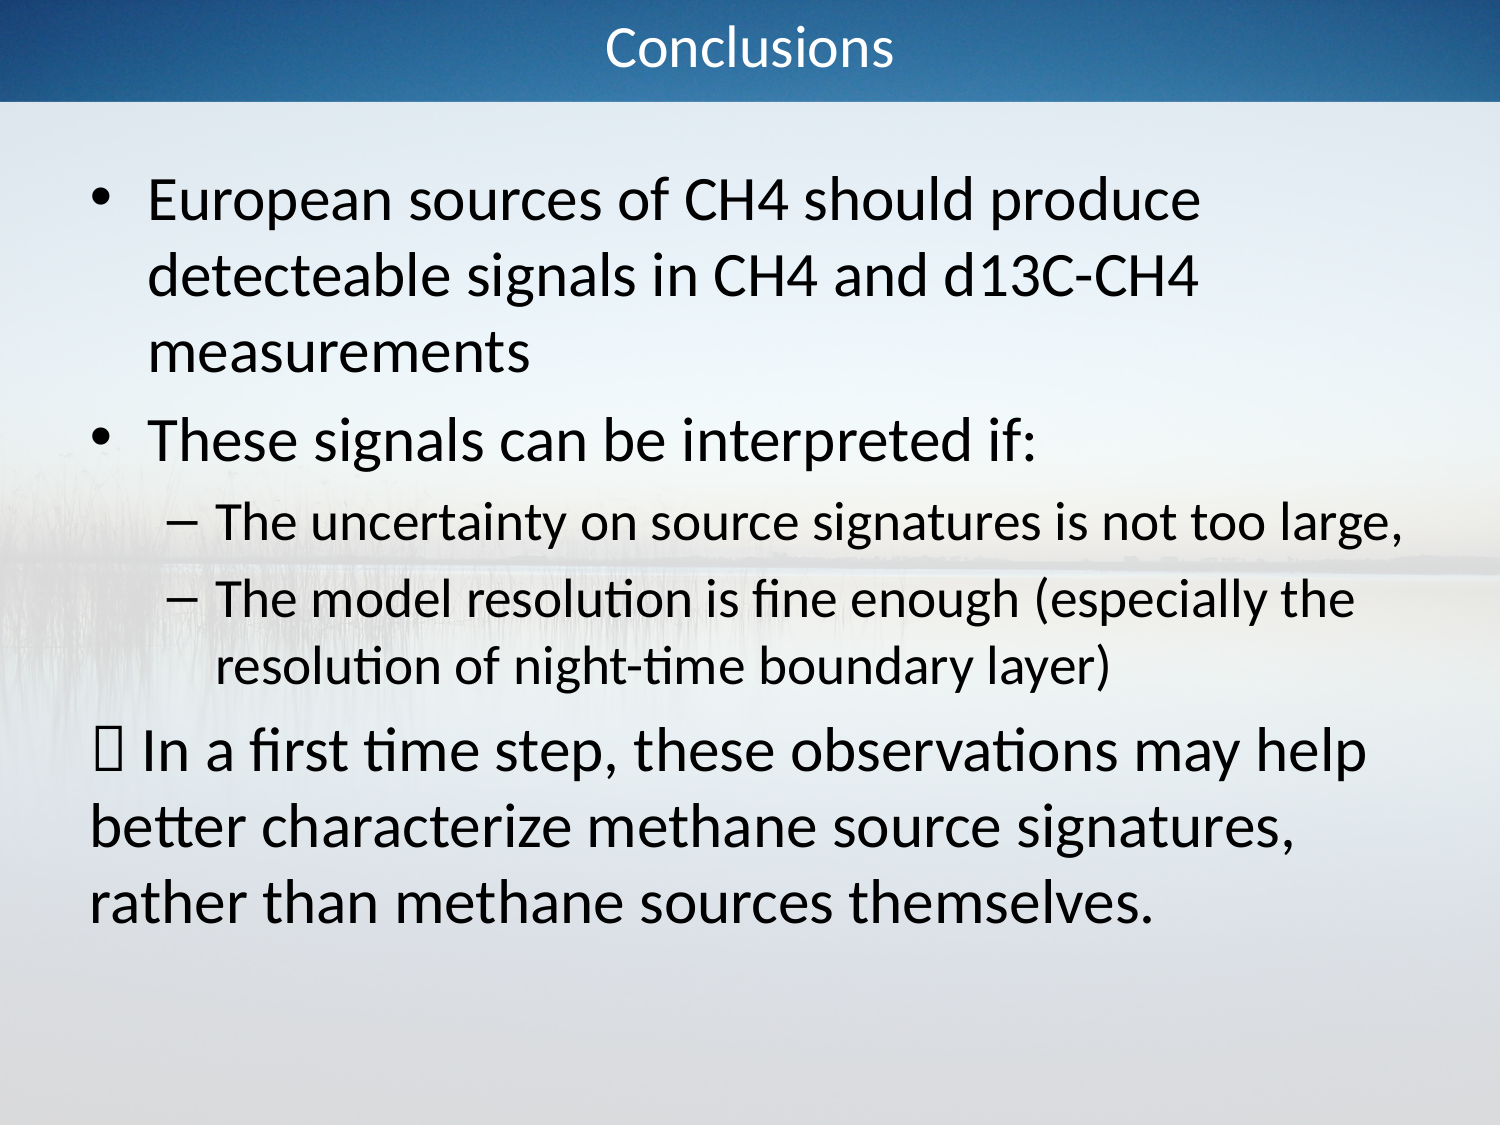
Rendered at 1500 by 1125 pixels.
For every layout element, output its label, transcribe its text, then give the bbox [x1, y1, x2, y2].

picture [0, 0, 1500, 101]
list European sources of CH4 should produce detecteable signals in CH4 and d13C-CH4 measurements These signals can be interpreted if: The uncertainty on source signatures is not too large, The model resolution is fine enough (especially the resolution of night-time boundary layer)  In a first time step, these observations may help better characterize methane source signatures, rather than methane sources themselves. [75, 149, 1425, 1005]
title Conclusions [75, 0, 1425, 88]
